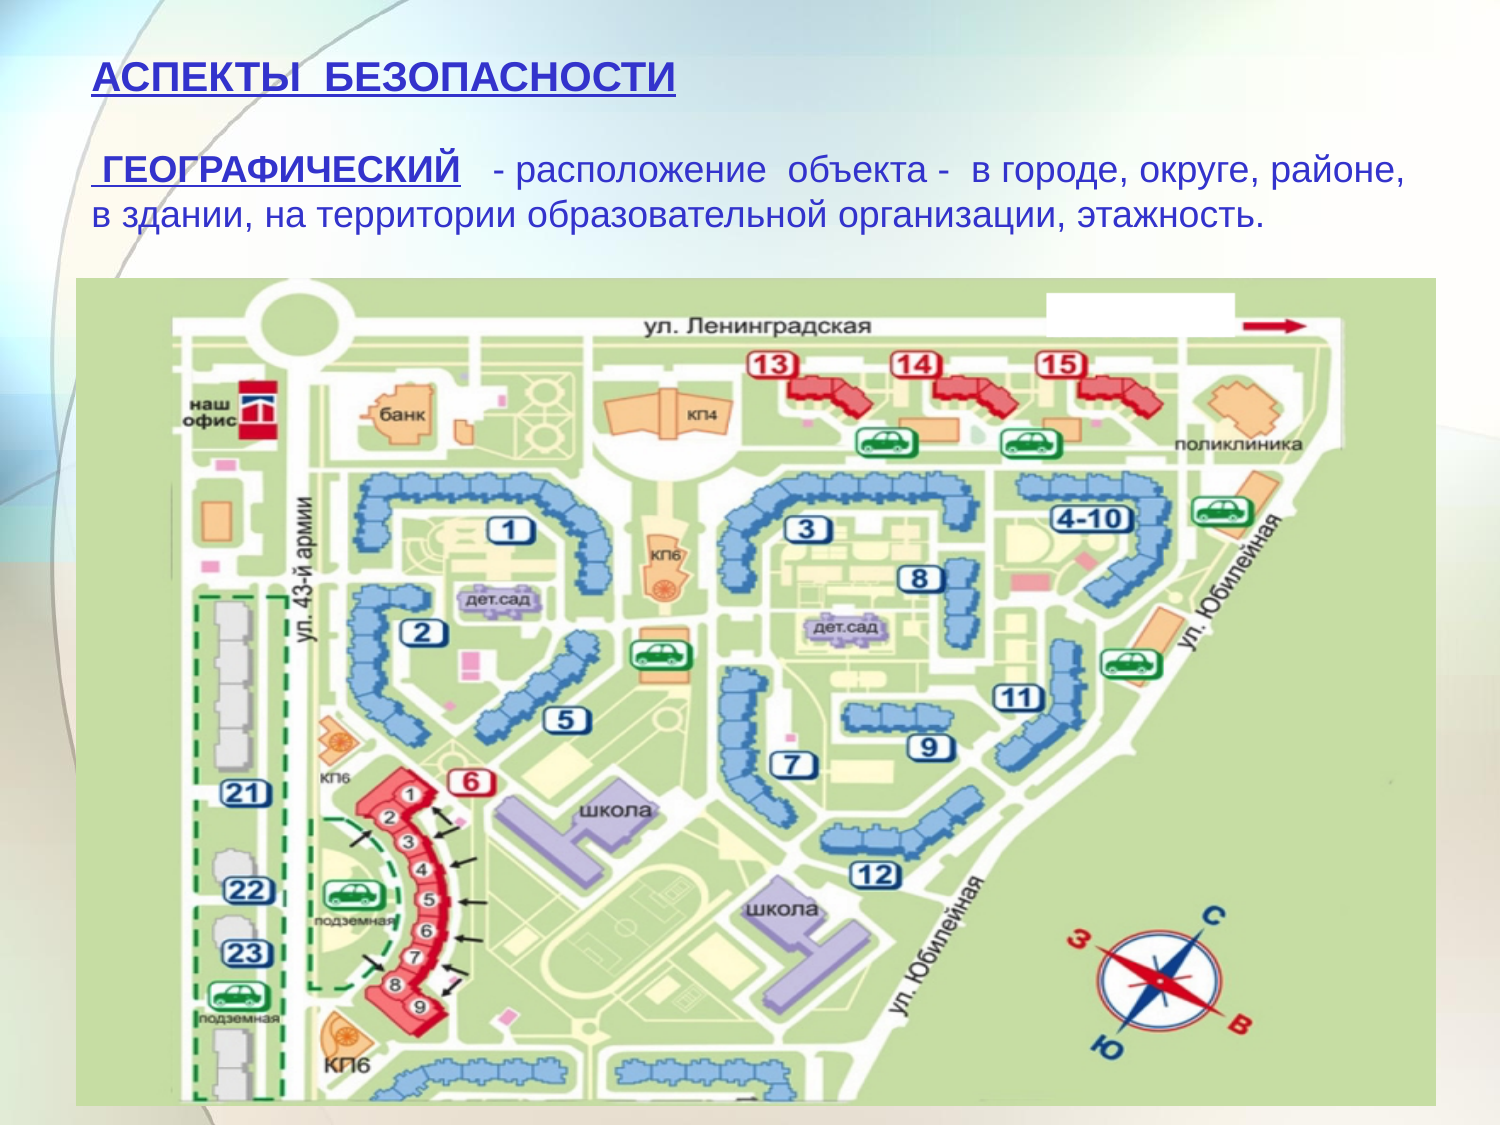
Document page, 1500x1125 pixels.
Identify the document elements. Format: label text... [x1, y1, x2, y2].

text_box АСПЕКТЫ БЕЗОПАСНОСТИ ГЕОГРАФИЧЕСКИЙ - расположение объекта - в городе, округе, районе, в здании, на территории образовательной организации, этажность. [76, 42, 1436, 243]
picture [0, 0, 1500, 1125]
